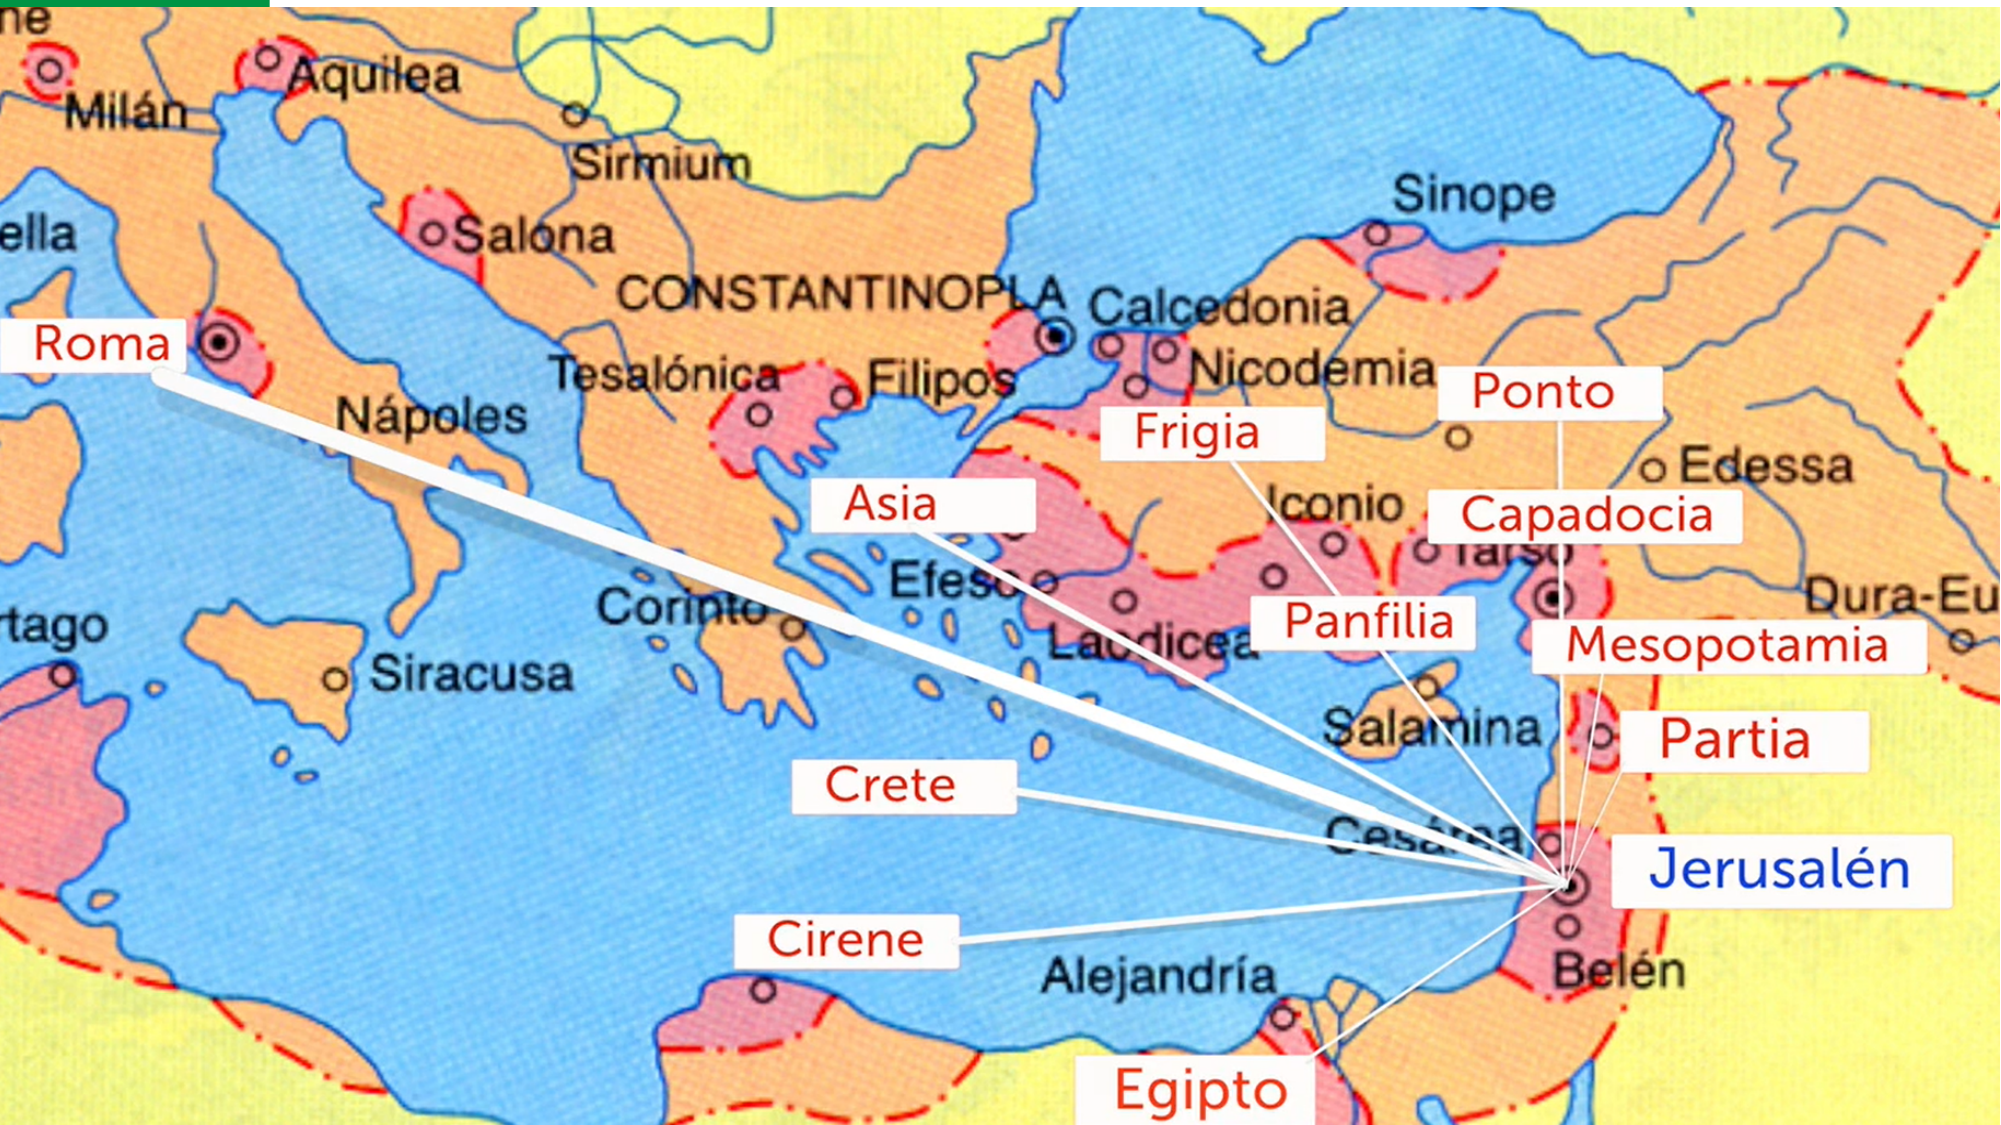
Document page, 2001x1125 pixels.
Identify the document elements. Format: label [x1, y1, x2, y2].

text_box [0, 0, 270, 4]
picture [0, 7, 2000, 1125]
